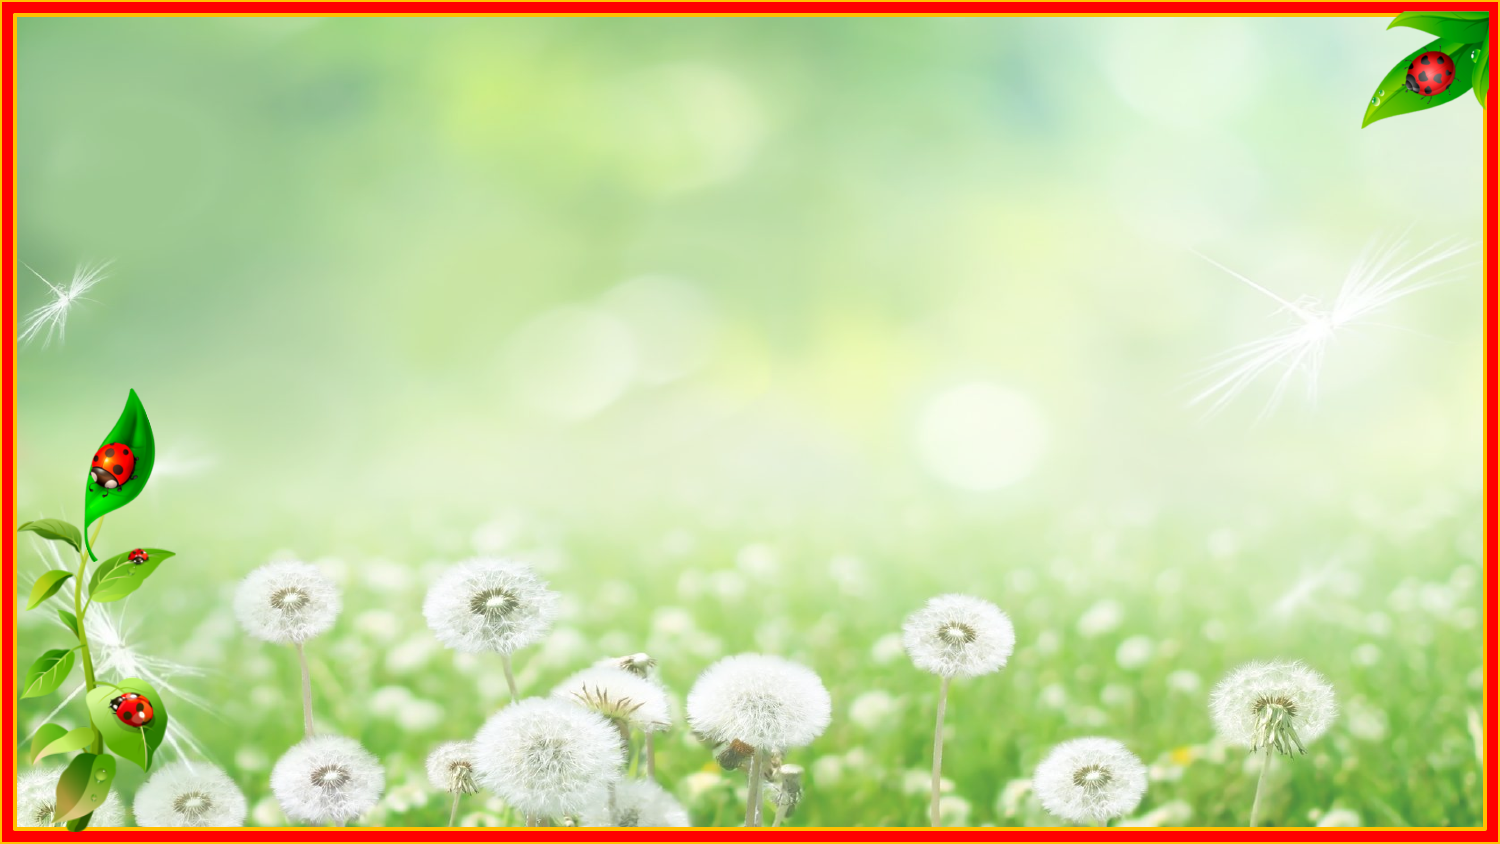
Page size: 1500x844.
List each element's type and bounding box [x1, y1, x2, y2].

picture [1362, 12, 1488, 129]
picture [17, 387, 187, 832]
